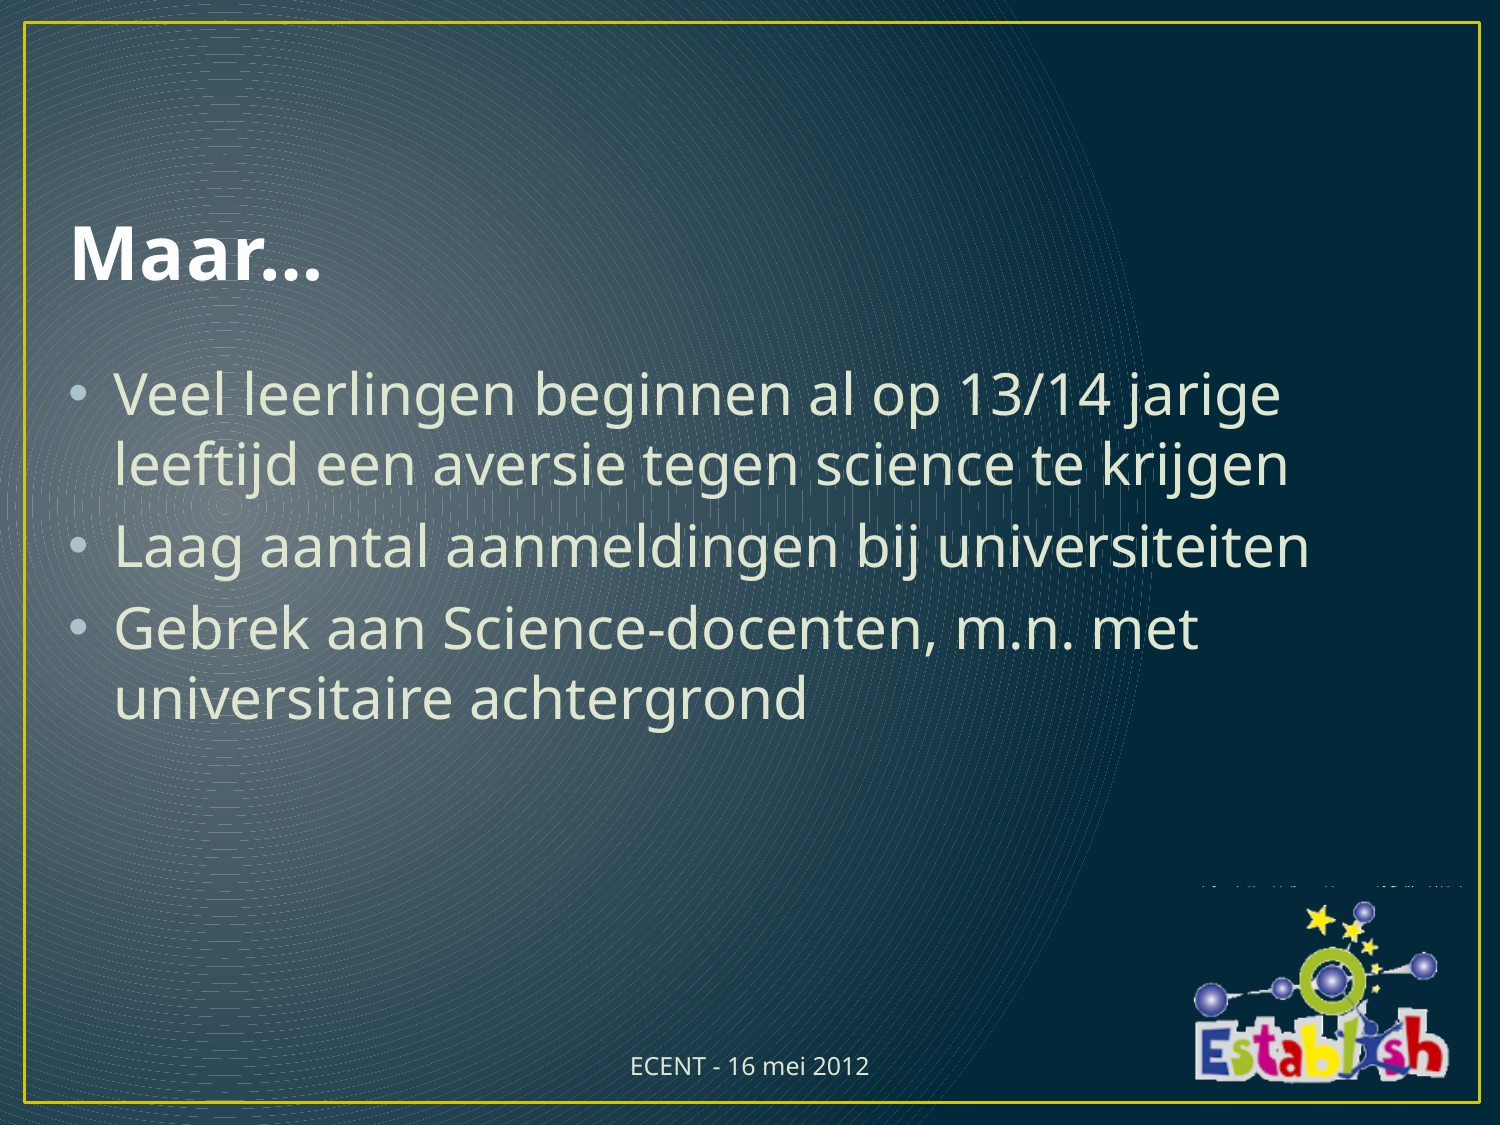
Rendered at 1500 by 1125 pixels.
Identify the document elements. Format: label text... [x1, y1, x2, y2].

picture [1194, 982, 1242, 1017]
picture [1404, 952, 1437, 980]
picture [1196, 976, 1449, 1083]
list Veel leerlingen beginnen al op 13/14 jarige leeftijd een aversie tegen science te krijgen Laag aantal aanmeldingen bij universiteiten Gebrek aan Science-docenten, m.n. met universitaire achtergrond [53, 350, 1404, 976]
footer ECENT - 16 mei 2012 [464, 1035, 1036, 1096]
title Maar… [53, 148, 1404, 304]
picture [1372, 985, 1380, 994]
